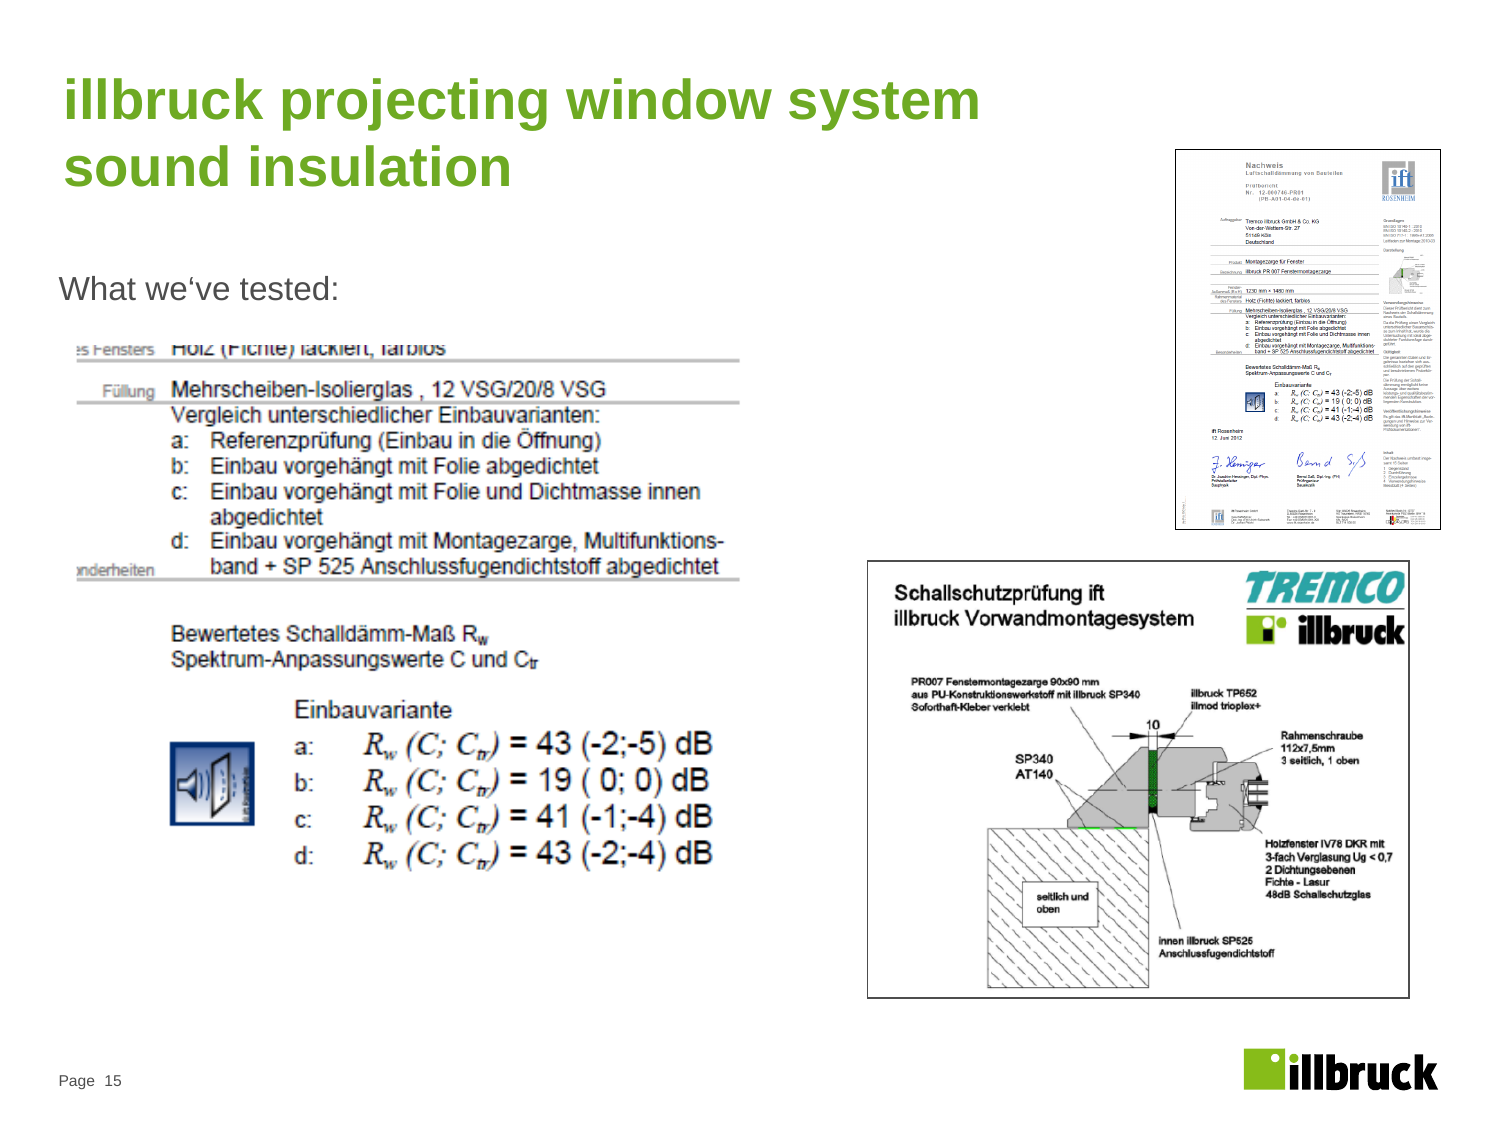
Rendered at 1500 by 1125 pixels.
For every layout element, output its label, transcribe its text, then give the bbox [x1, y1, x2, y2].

picture [1174, 148, 1442, 530]
picture [867, 561, 1409, 998]
list What we‘ve tested: [58, 269, 1442, 985]
text_box illbruck projecting window system sound insulation [48, 55, 1334, 206]
picture [76, 345, 751, 901]
